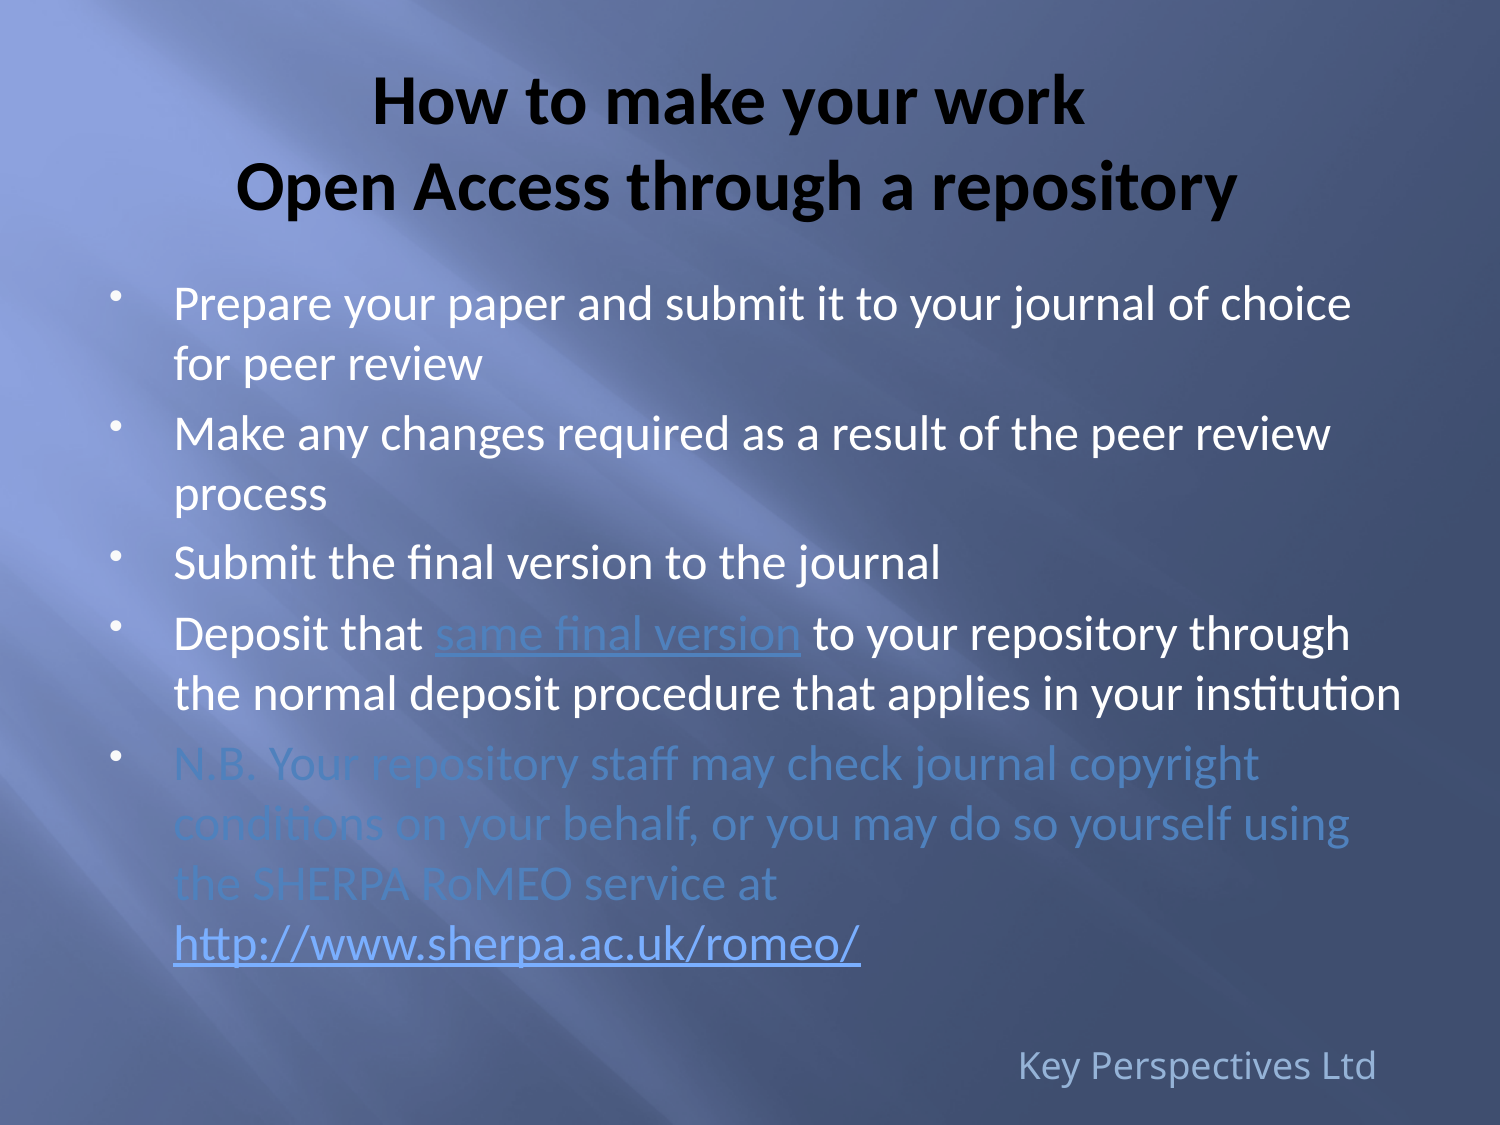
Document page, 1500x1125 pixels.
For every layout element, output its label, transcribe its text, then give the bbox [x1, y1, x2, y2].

list Prepare your paper and submit it to your journal of choice for peer review Make any changes required as a result of the peer review process Submit the final version to the journal Deposit that same final version to your repository through the normal deposit procedure that applies in your institution N.B. Your repository staff may check journal copyright conditions on your behalf, or you may do so yourself using the SHERPA RoMEO service at http://www.sherpa.ac.uk/romeo/ [75, 262, 1425, 1035]
text_box Key Perspectives Ltd [1002, 1034, 1464, 1095]
title How to make your work Open Access through a repository [50, 45, 1425, 233]
